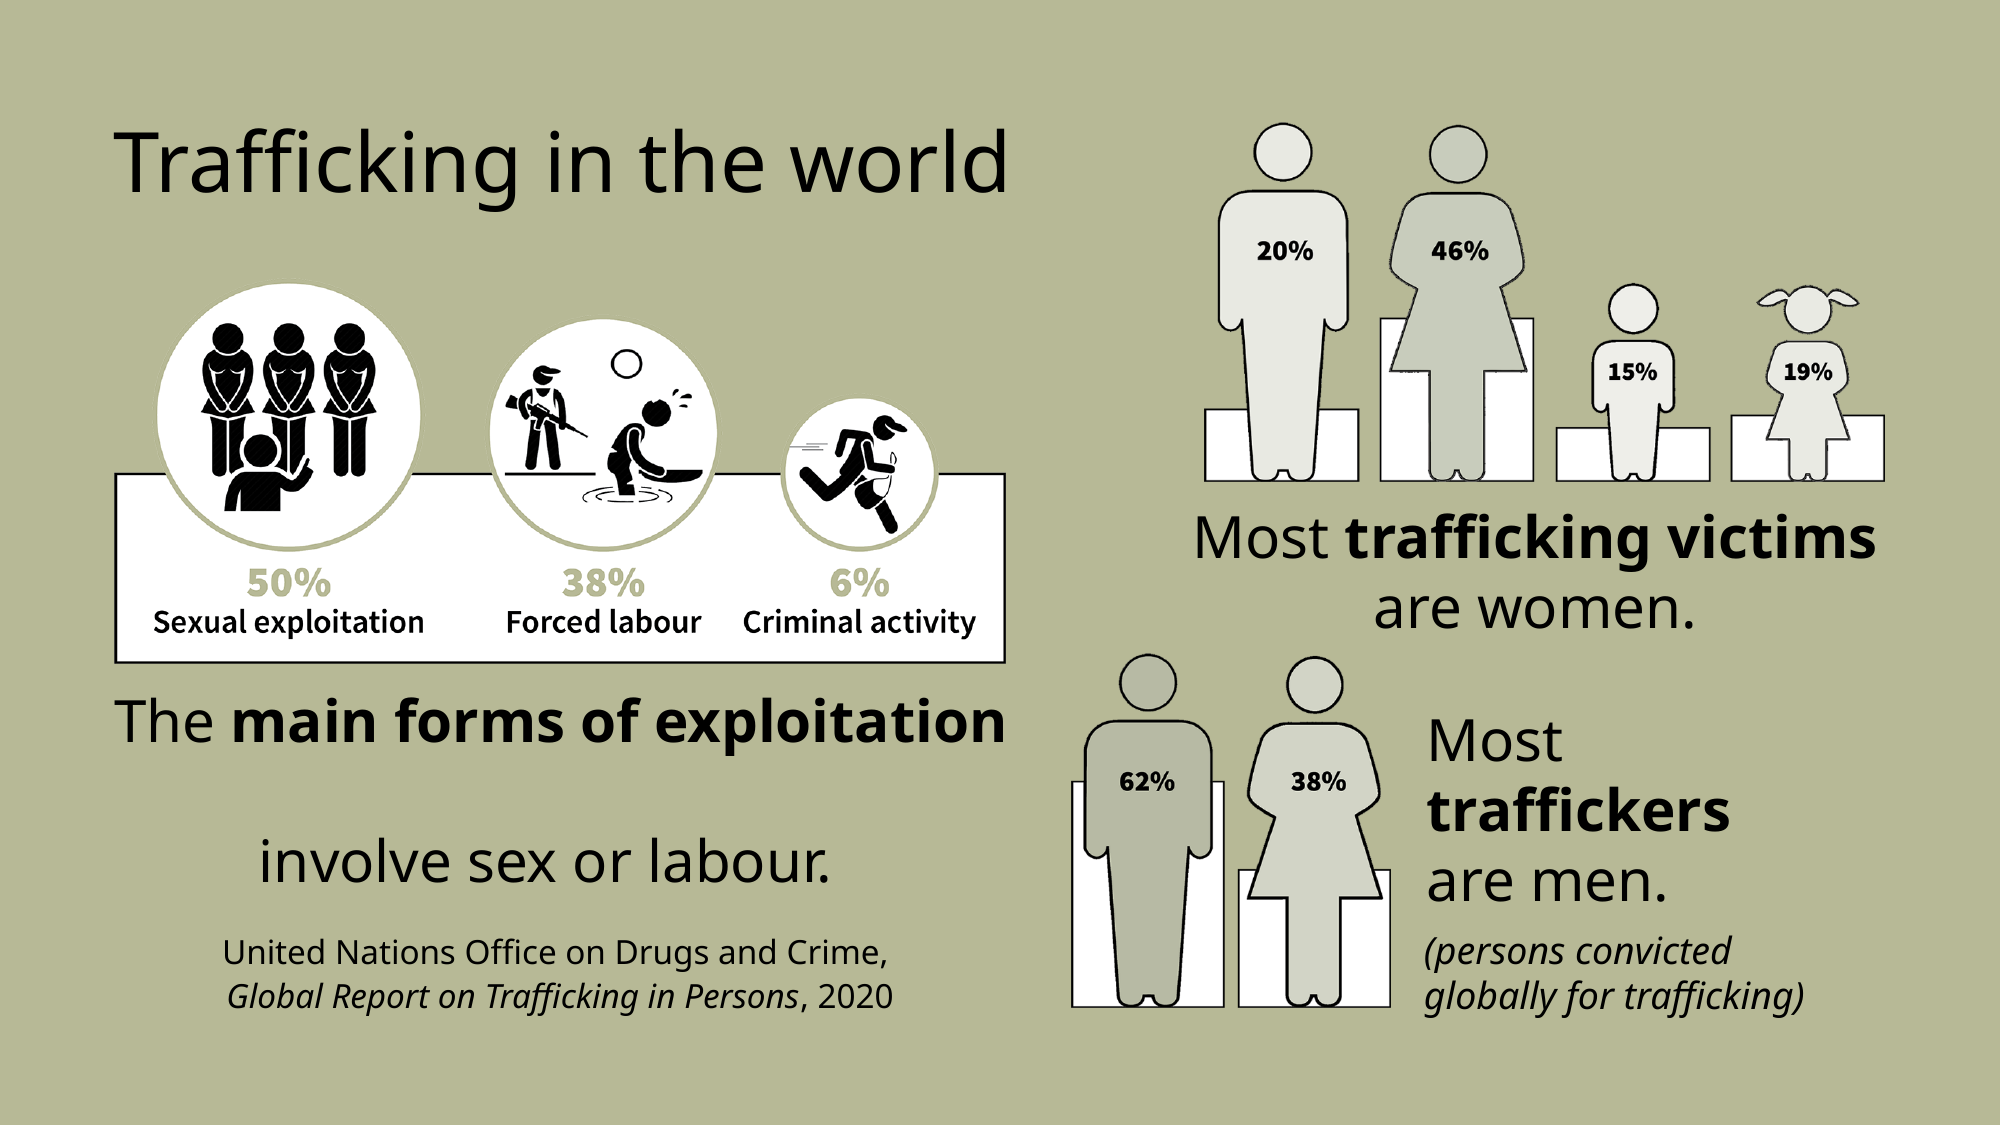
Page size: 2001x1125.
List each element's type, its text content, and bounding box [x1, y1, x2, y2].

text_box Most trafficking victims are women. [1176, 500, 1910, 641]
picture [113, 278, 1006, 664]
text_box The main forms of exploitation involve sex or labour. [112, 683, 1010, 894]
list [1204, 122, 1885, 482]
text_box United Nations Office on Drugs and Crime, Global Report on Trafficking in Persons, 2020 [113, 927, 1007, 1015]
text_box Most traffickers are men. [1426, 702, 1768, 913]
title Trafficking in the world [114, 119, 1194, 211]
text_box (persons convicted globally for trafficking) [1423, 927, 1806, 1018]
picture [1071, 653, 1391, 1008]
